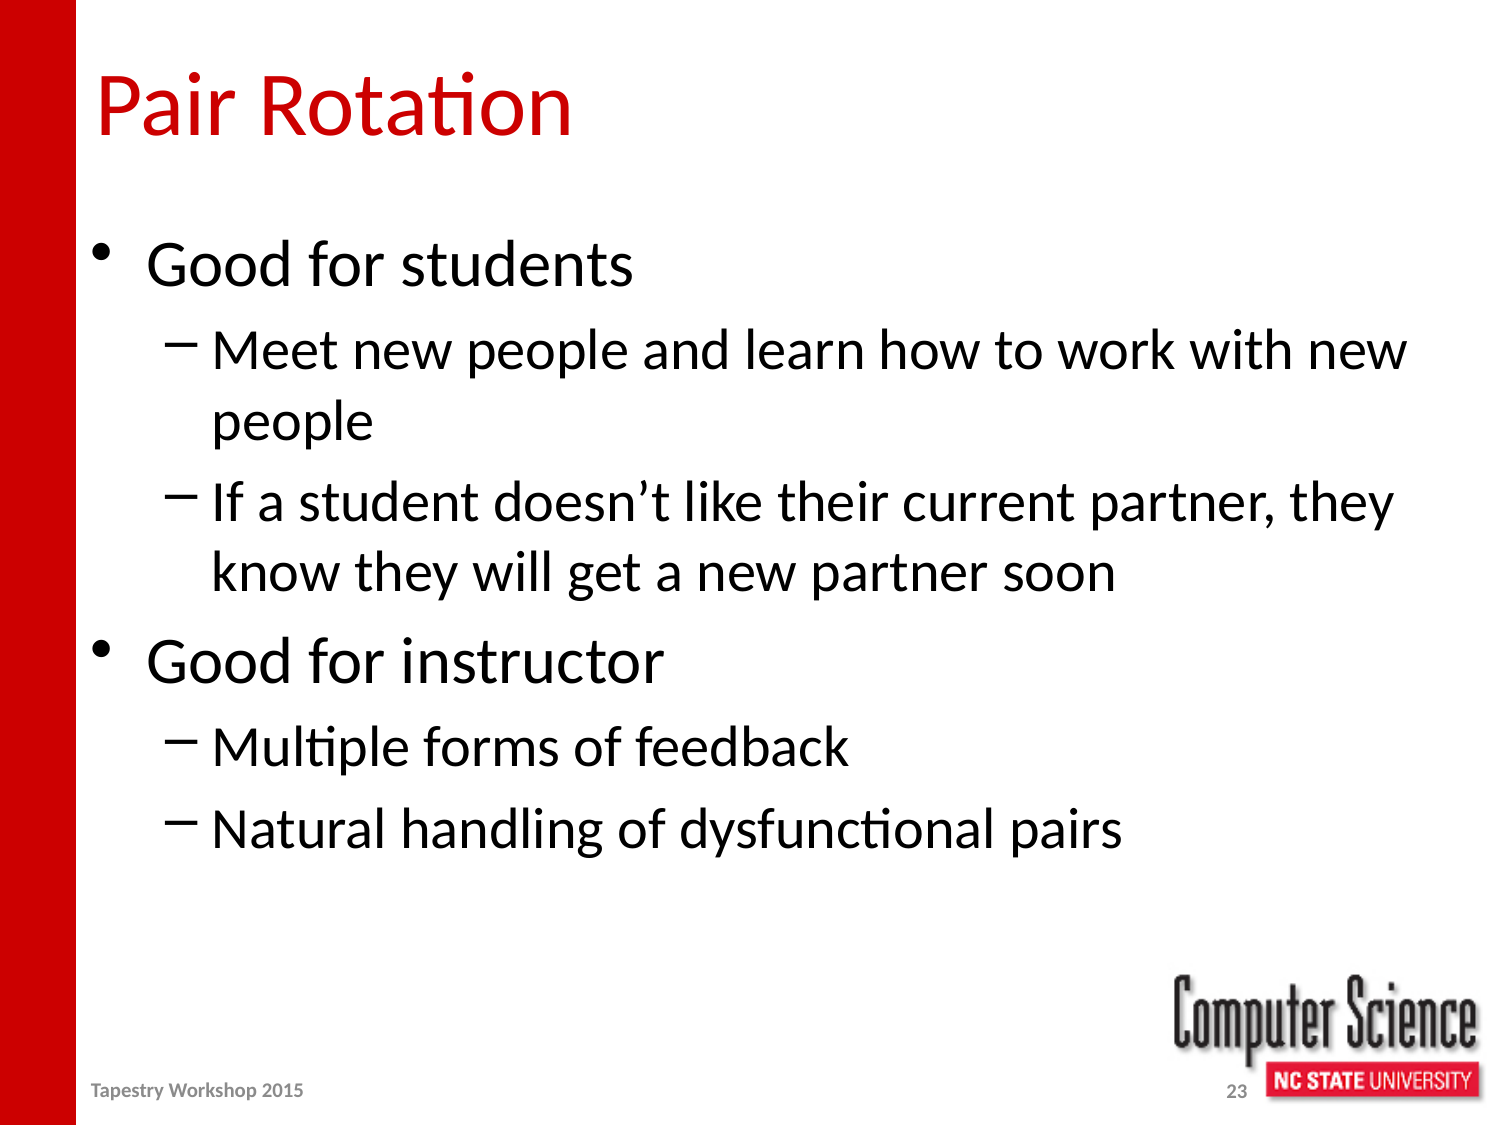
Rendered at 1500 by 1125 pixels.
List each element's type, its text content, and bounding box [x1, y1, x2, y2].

picture [1154, 949, 1500, 1123]
list Good for students Meet new people and learn how to work with new people If a student doesn’t like their current partner, they know they will get a new partner soon Good for instructor Multiple forms of feedback Natural handling of dysfunctional pairs [75, 212, 1488, 988]
footer Tapestry Workshop 2015 [75, 1054, 763, 1125]
title Pair Rotation [80, 5, 1500, 193]
slide_number 23 [912, 1060, 1263, 1121]
